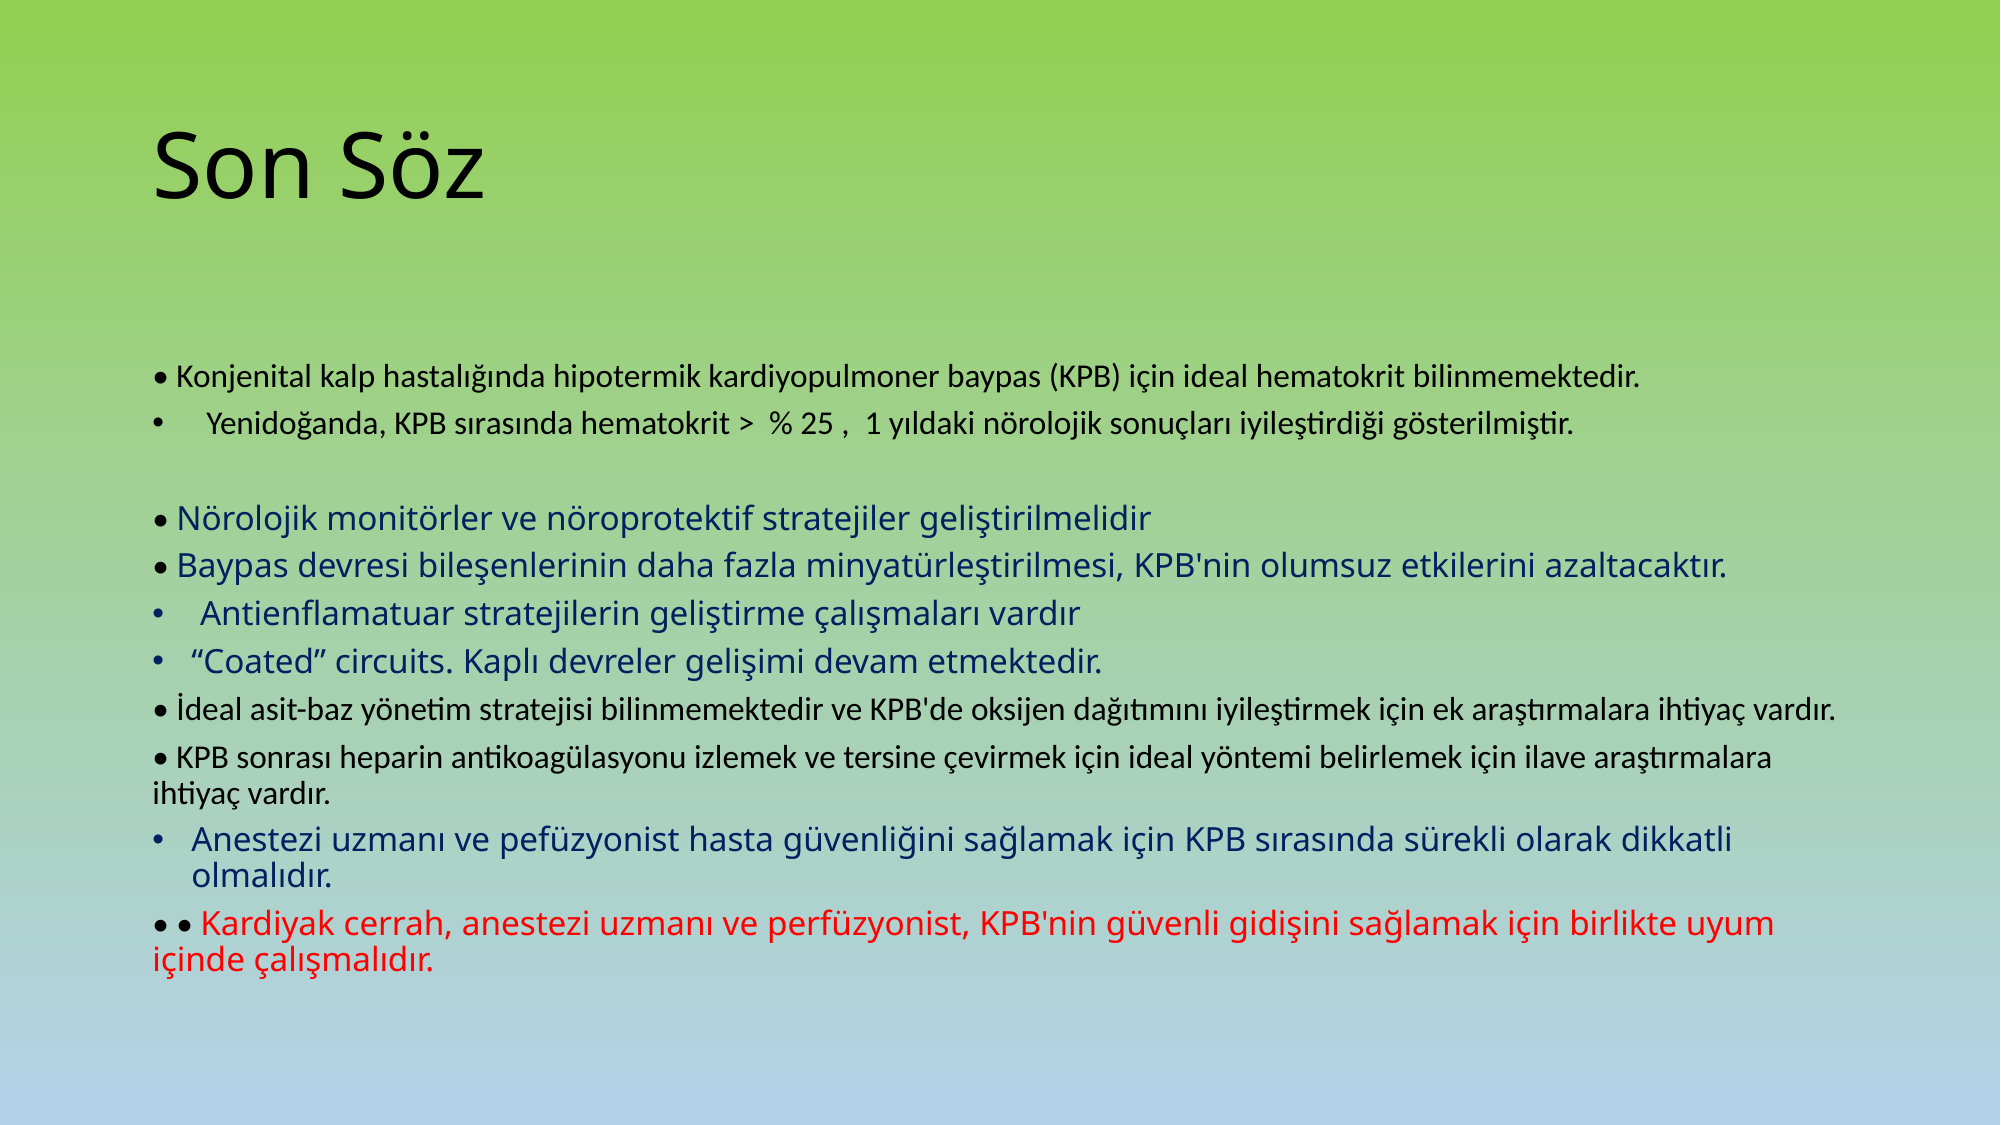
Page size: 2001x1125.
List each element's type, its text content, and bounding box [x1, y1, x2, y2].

list • Konjenital kalp hastalığında hipotermik kardiyopulmoner baypas (KPB) için ideal hematokrit bilinmemektedir. Yenidoğanda, KPB sırasında hematokrit ˃ % 25 , 1 yıldaki nörolojik sonuçları iyileştirdiği gösterilmiştir. • Nörolojik monitörler ve nöroprotektif stratejiler geliştirilmelidir • Baypas devresi bileşenlerinin daha fazla minyatürleştirilmesi, KPB'nin olumsuz etkilerini azaltacaktır. Antienflamatuar stratejilerin geliştirme çalışmaları vardır “Coated” circuits. Kaplı devreler gelişimi devam etmektedir. • İdeal asit-baz yönetim stratejisi bilinmemektedir ve KPB'de oksijen dağıtımını iyileştirmek için ek araştırmalara ihtiyaç vardır. • KPB sonrası heparin antikoagülasyonu izlemek ve tersine çevirmek için ideal yöntemi belirlemek için ilave araştırmalara ihtiyaç vardır. Anestezi uzmanı ve pefüzyonist hasta güvenliğini sağlamak için KPB sırasında sürekli olarak dikkatli olmalıdır. • • Kardiyak cerrah, anestezi uzmanı ve perfüzyonist, KPB'nin güvenli gidişini sağlamak için birlikte uyum içinde çalışmalıdır. [137, 299, 1863, 1014]
title Son Söz [137, 59, 1863, 278]
